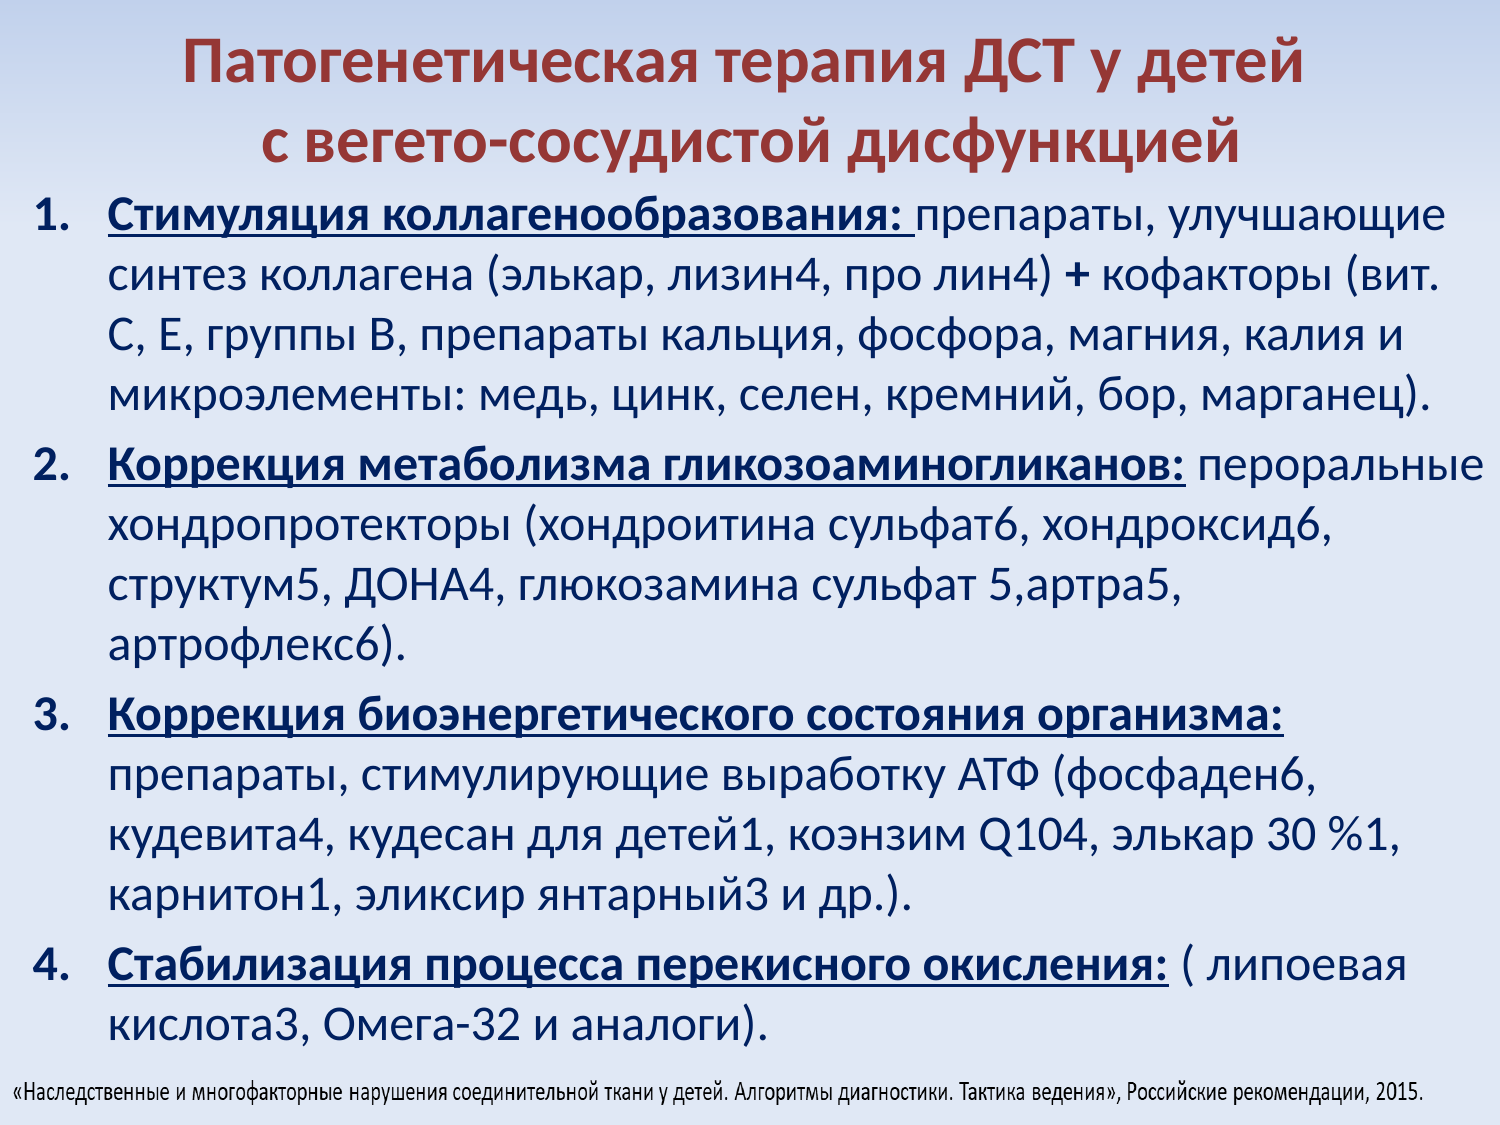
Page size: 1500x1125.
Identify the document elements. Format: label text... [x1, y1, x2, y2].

picture [0, 1064, 1436, 1125]
list Стимуляция коллагенообразования: препараты, улучшающие синтез коллагена (элькар, лизин4, про лин4) + кофакторы (вит. С, Е, группы В, препараты кальция, фосфора, магния, калия и микроэлементы: медь, цинк, селен, кремний, бор, марганец). Коррекция метаболизма гликозоаминогликанов: пероральные хондропротекторы (хондроитина сульфат6, хондроксид6, структум5, ДОНА4, глюкозамина сульфат 5,артра5, артрофлекс6). Коррекция биоэнергетического состояния организма: препараты, стимулирующие выработку АТФ (фосфаден6, кудевита4, кудесан для детей1, коэнзим Q104, элькар 30 %1, карнитон1, эликсир янтарный3 и др.). Стабилизация процесса перекисного окисления: ( липоевая кислота3, Омега-32 и аналоги). [17, 172, 1500, 1106]
title Патогенетическая терапия ДСТ у детей с вегето-сосудистой дисфункцией [76, 1, 1427, 172]
